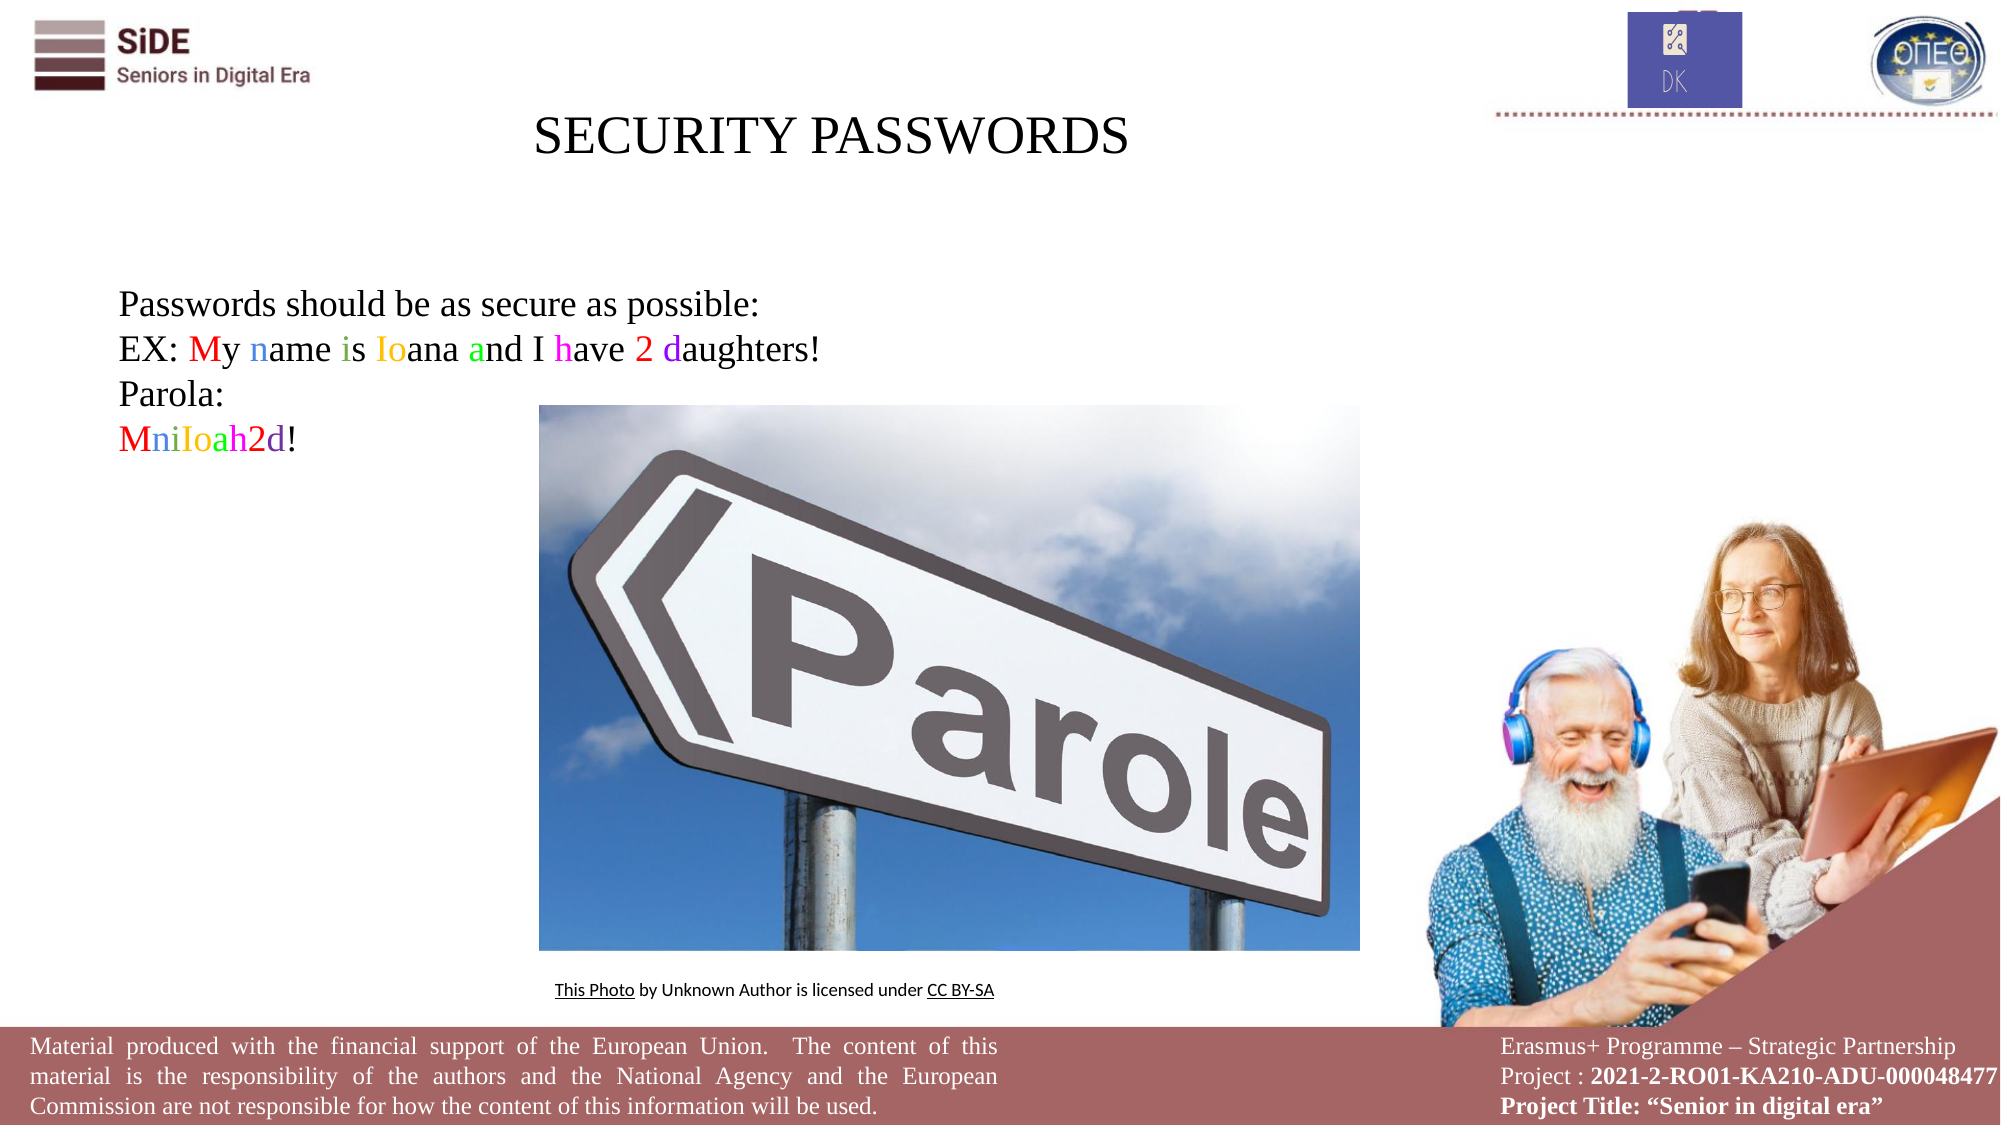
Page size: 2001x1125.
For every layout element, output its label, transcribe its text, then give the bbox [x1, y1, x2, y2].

text_box Passwords should be as secure as possible: EX: My name is Ioana and I have 2 daughters! Parola: MniIoah2d! [103, 271, 932, 512]
text_box Erasmus+ Programme – Strategic Partnership Project : 2021-2-RO01-KA210-ADU-000048477 Project Title: “Senior in digital era” [1485, 1022, 2000, 1125]
text_box This Photo by Unknown Author is licensed under CC BY-SA [539, 970, 1267, 1008]
picture [0, 0, 2001, 1125]
text_box Material produced with the financial support of the European Union. The content of this material is the responsibility of the authors and the National Agency and the European Commission are not responsible for how the content of this information will be used. [14, 1022, 1015, 1125]
subtitle SECURITY PASSWORDS [44, 13, 1621, 746]
title [1621, 13, 1750, 405]
